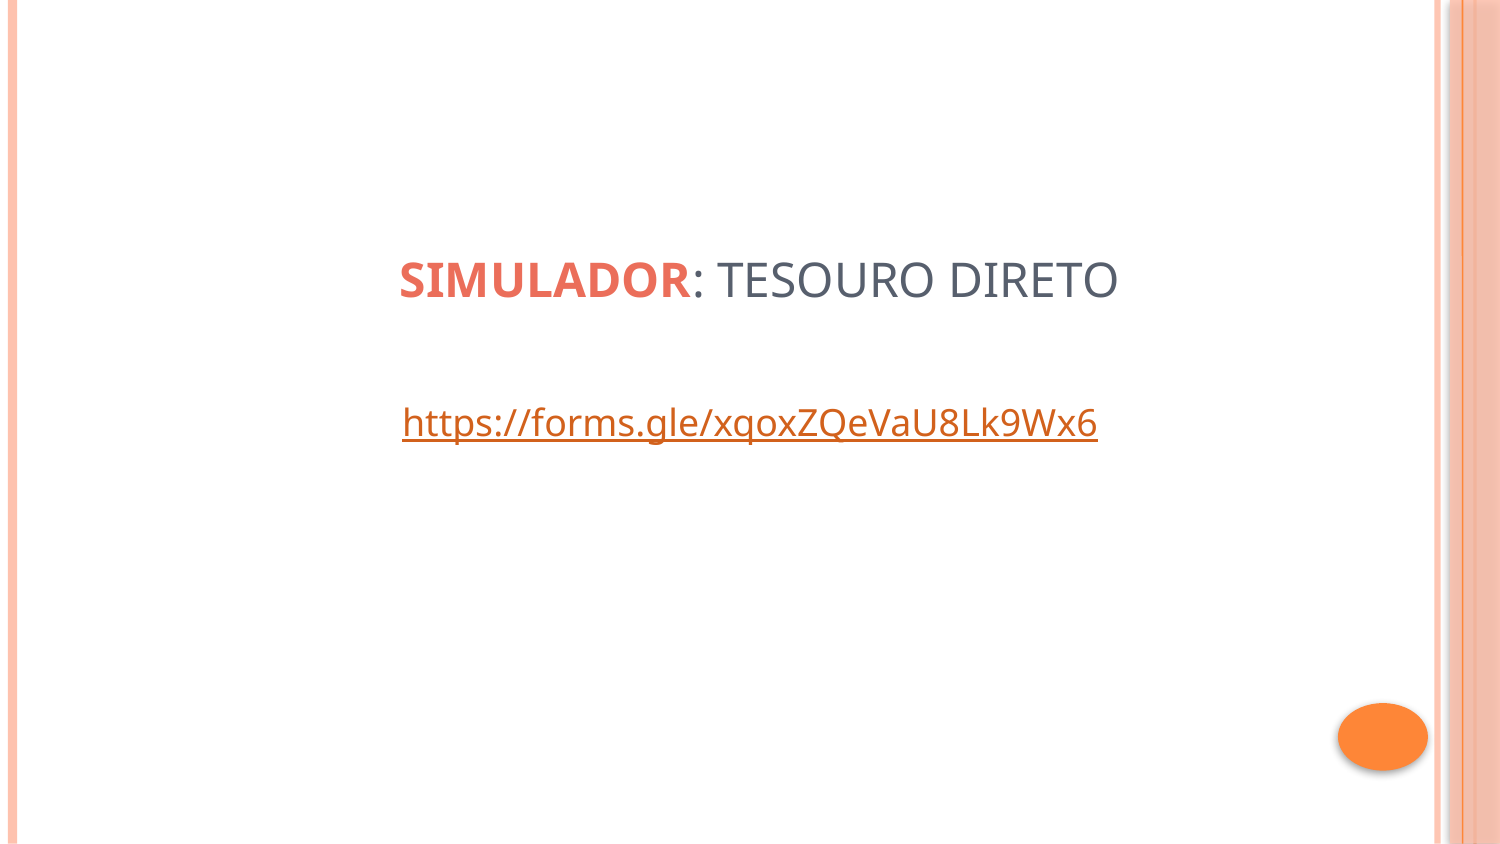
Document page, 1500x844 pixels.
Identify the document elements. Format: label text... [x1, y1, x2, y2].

title SIMULADOR: tesouro direto [147, 173, 1373, 315]
text_box https://forms.gle/xqoxZQeVaU8Lk9Wx6 [387, 391, 1113, 458]
